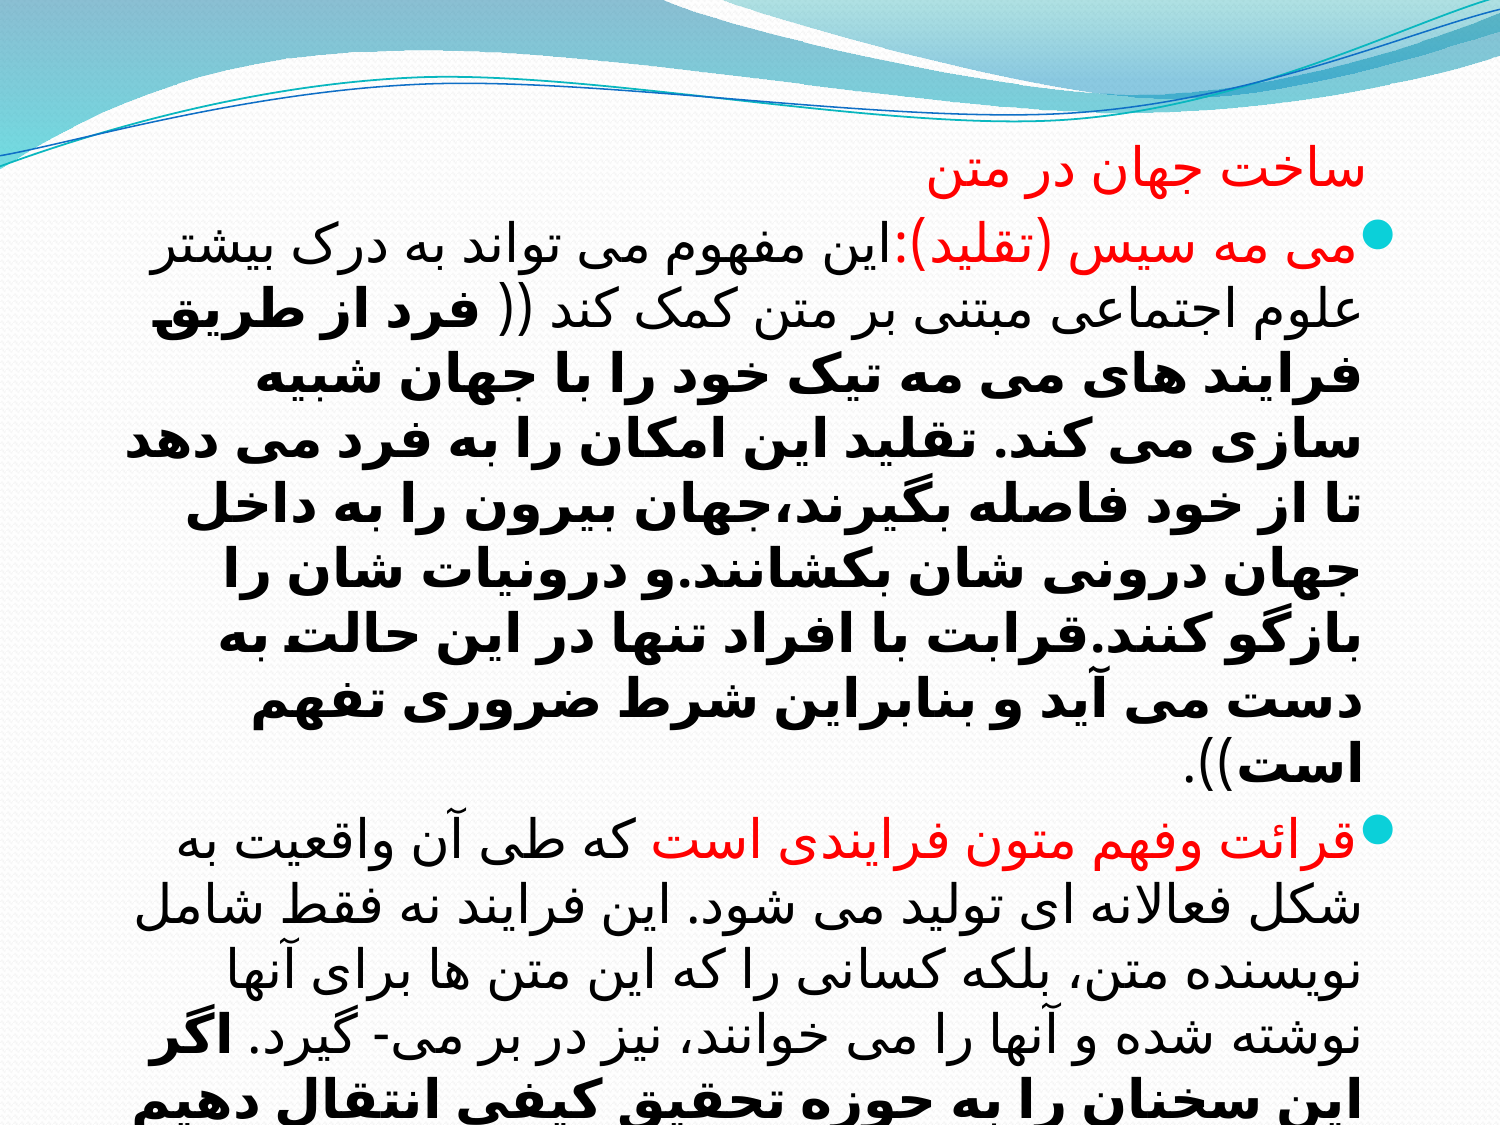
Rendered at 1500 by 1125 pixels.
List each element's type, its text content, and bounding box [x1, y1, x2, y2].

list ساخت جهان در متن می مه سیس (تقلید):این مفهوم می تواند به درک بیشتر علوم اجتماعی مبتنی بر متن کمک کند (( فرد از طریق فرایند های می مه تیک خود را با جهان شبیه سازی می کند. تقلید این امکان را به فرد می دهد تا از خود فاصله بگیرند،جهان بیرون را به داخل جهان درونی شان بکشانند.و درونیات شان را بازگو کنند.قرابت با افراد تنها در این حالت به دست می آید و بنابراین شرط ضروری تفهم است)). قرائت وفهم متون فرایندی است که طی آن واقعیت به شکل فعالانه ای تولید می شود. این فرایند نه فقط شامل نویسنده متن، بلکه کسانی را که این متن ها برای آنها نوشته شده و آنها را می خوانند، نیز در بر می- گیرد. اگر این سخنان را به حوزه تحقیق کیفی انتقال دهیم به این معنا خواهد بود که در تولید متون، کسی که آن را می خواند و تفسیر می کند به اندازه نویسنده متن در برساخت واقعیت دخالت دارد. [75, 125, 1425, 1038]
